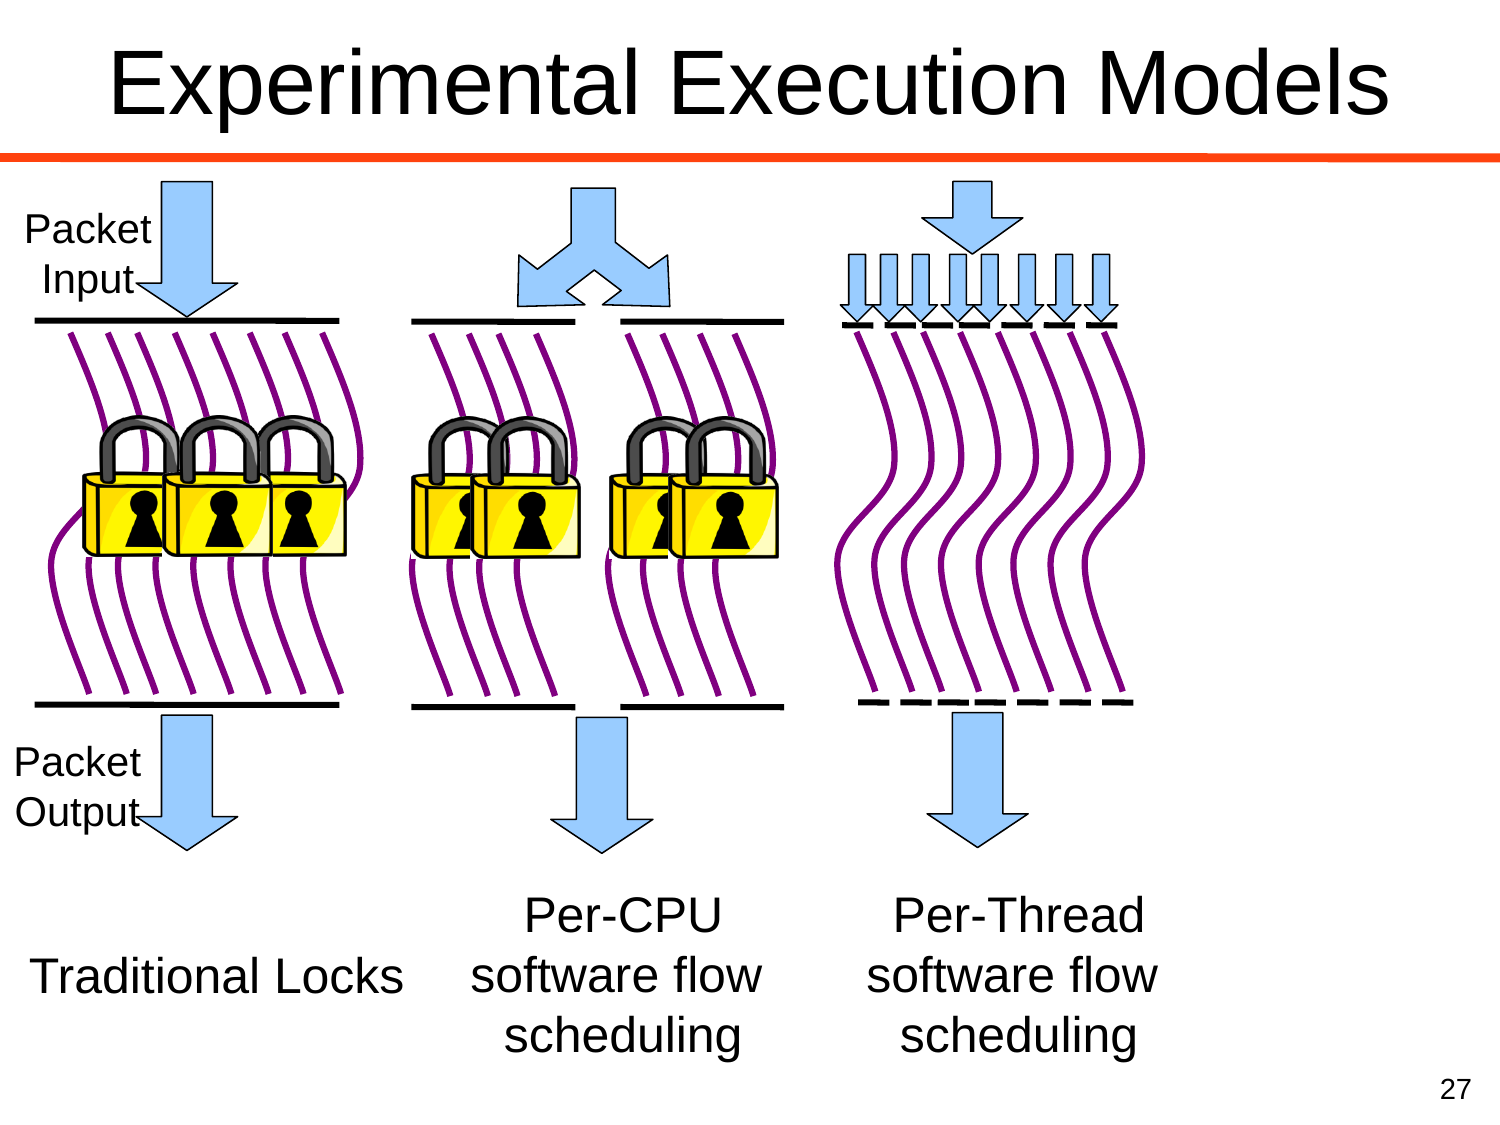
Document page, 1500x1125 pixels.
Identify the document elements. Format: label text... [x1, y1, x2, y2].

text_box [47, 332, 84, 694]
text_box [408, 187, 808, 1072]
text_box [834, 181, 1204, 1072]
text_box [161, 715, 238, 851]
title Experimental Execution Models [0, 4, 1500, 151]
text_box Traditional Locks [14, 935, 403, 1011]
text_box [85, 332, 363, 694]
picture [82, 414, 348, 557]
text_box Packet Input [0, 193, 178, 309]
slide_number 27 [1424, 1062, 1500, 1125]
text_box [161, 181, 238, 317]
text_box Packet Output [0, 727, 167, 843]
